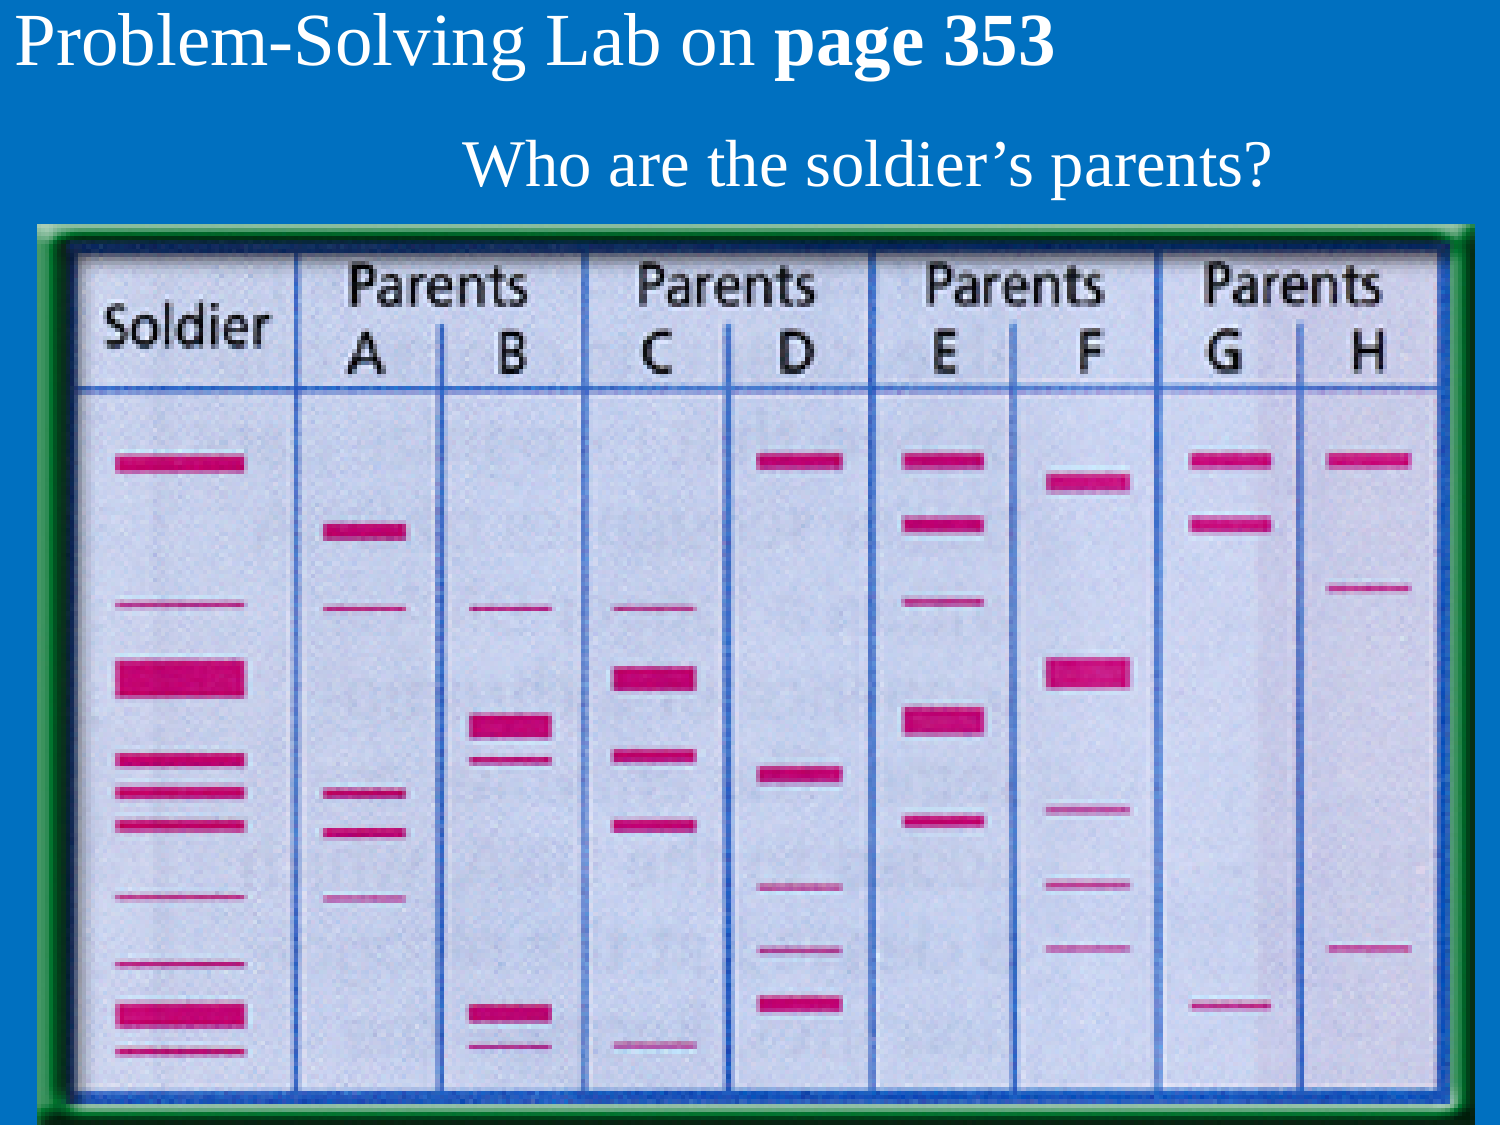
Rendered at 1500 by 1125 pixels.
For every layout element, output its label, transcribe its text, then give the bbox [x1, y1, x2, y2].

picture [37, 224, 1476, 1125]
text_box Who are the soldier’s parents? [237, 112, 1400, 208]
text_box Problem-Solving Lab on page 353 [0, 0, 1500, 87]
